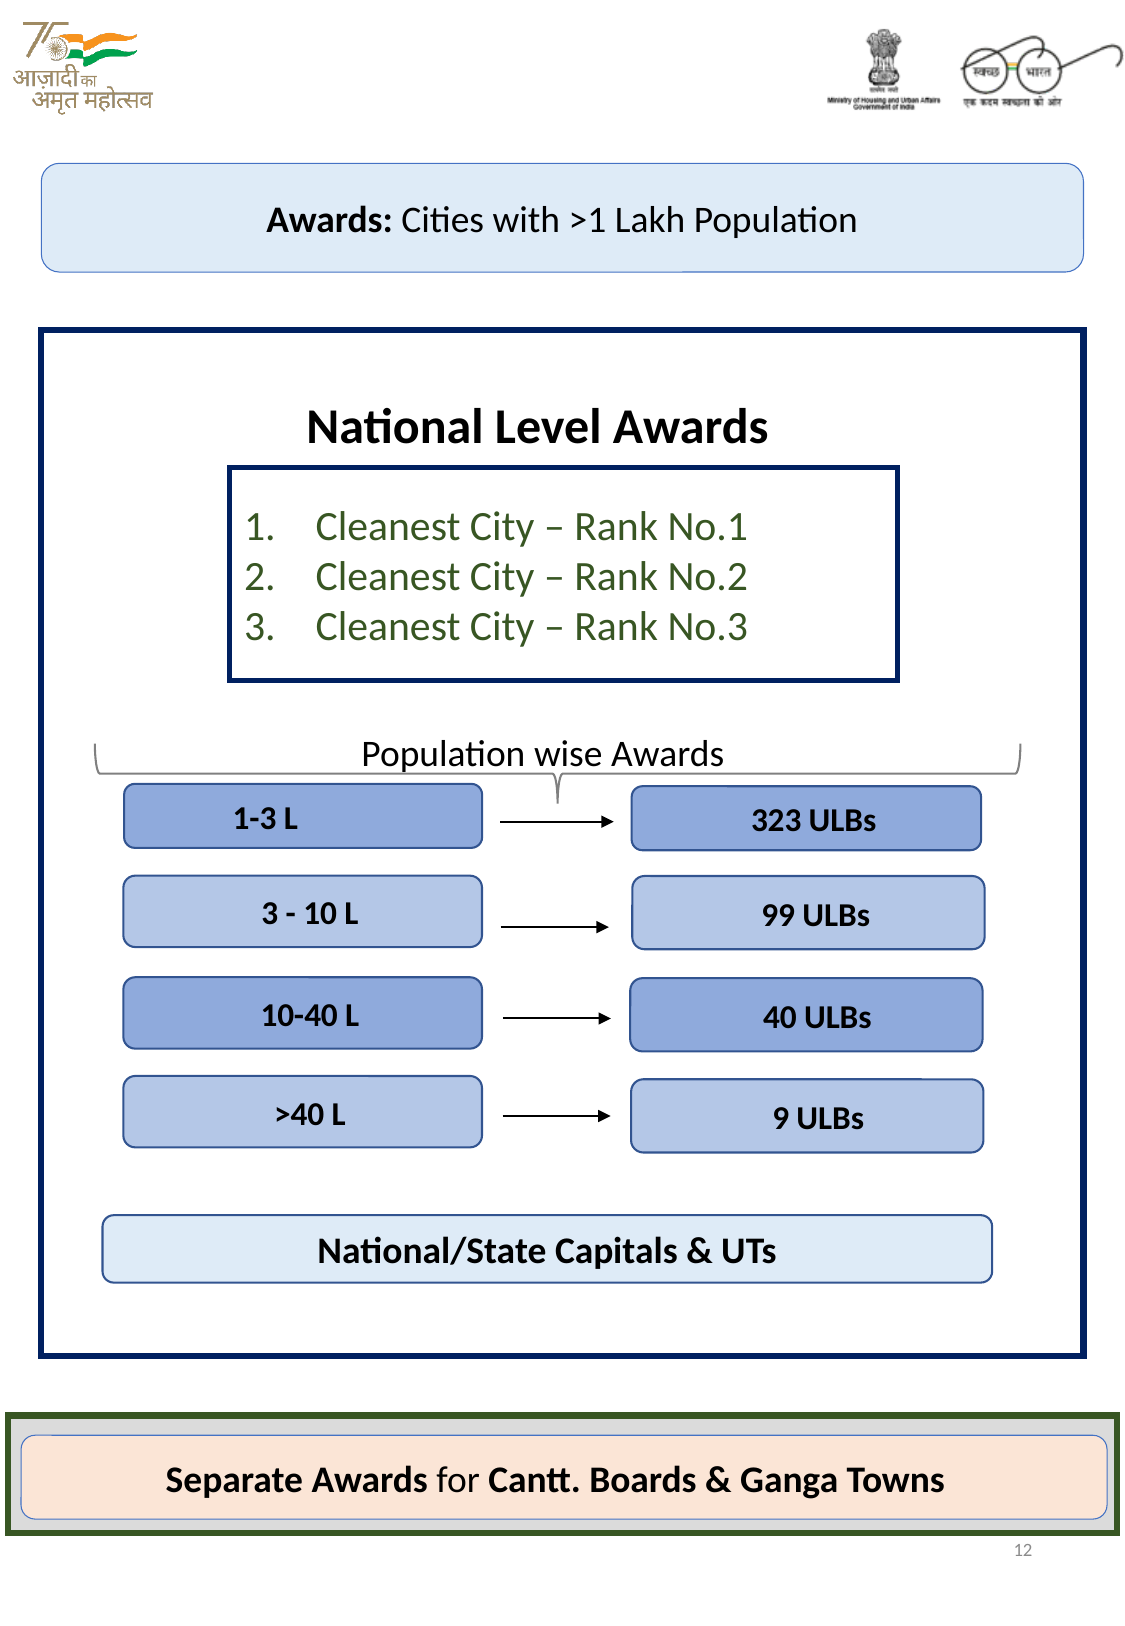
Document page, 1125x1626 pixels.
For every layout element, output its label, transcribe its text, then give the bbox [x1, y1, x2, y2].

text_box Awards: Cities with >1 Lakh Population [40, 162, 1085, 273]
picture [956, 25, 1125, 115]
text_box 3 - 10 L [122, 874, 484, 949]
picture [11, 20, 165, 116]
text_box 40 ULBs [629, 977, 984, 1053]
picture [815, 12, 951, 118]
text_box National Level Awards [291, 386, 878, 461]
text_box National/State Capitals & UTs [101, 1214, 994, 1284]
text_box 9 ULBs [630, 1078, 985, 1154]
text_box >40 L [122, 1074, 484, 1149]
text_box [555, 785, 560, 804]
text_box 10-40 L [122, 976, 484, 1050]
text_box 99 ULBs [631, 874, 986, 951]
slide_number 12 [794, 1533, 1048, 1593]
text_box [40, 329, 1085, 1357]
text_box 1-3 L [123, 785, 484, 849]
text_box 323 ULBs [630, 785, 983, 852]
text_box Population wise Awards [65, 718, 1029, 785]
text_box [7, 1415, 1118, 1533]
text_box Cleanest City – Rank No.1 Cleanest City – Rank No.2 Cleanest City – Rank No.3 [229, 467, 898, 681]
